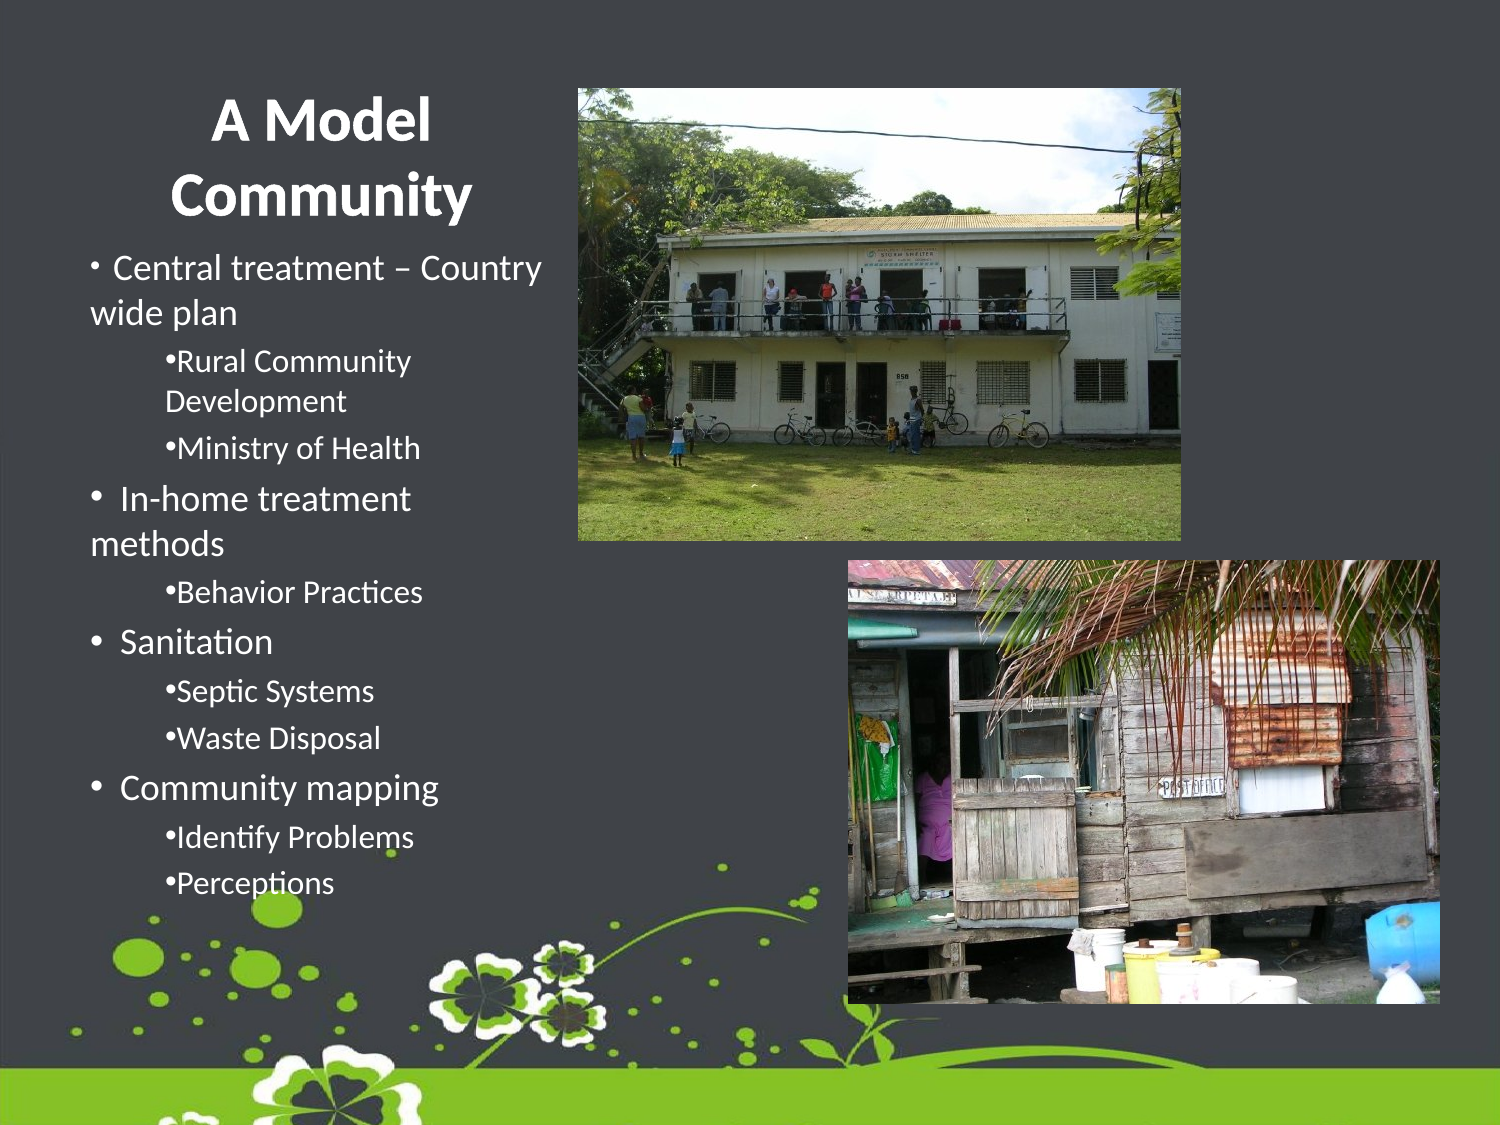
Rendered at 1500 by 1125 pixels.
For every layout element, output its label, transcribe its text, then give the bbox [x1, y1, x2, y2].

picture [0, 0, 1500, 1125]
list Central treatment – Country wide plan Rural Community Development Ministry of Health In-home treatment methods Behavior Practices Sanitation Septic Systems Waste Disposal Community mapping Identify Problems Perceptions [75, 235, 569, 1005]
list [578, 88, 1181, 541]
title A Model Community [75, 44, 569, 235]
